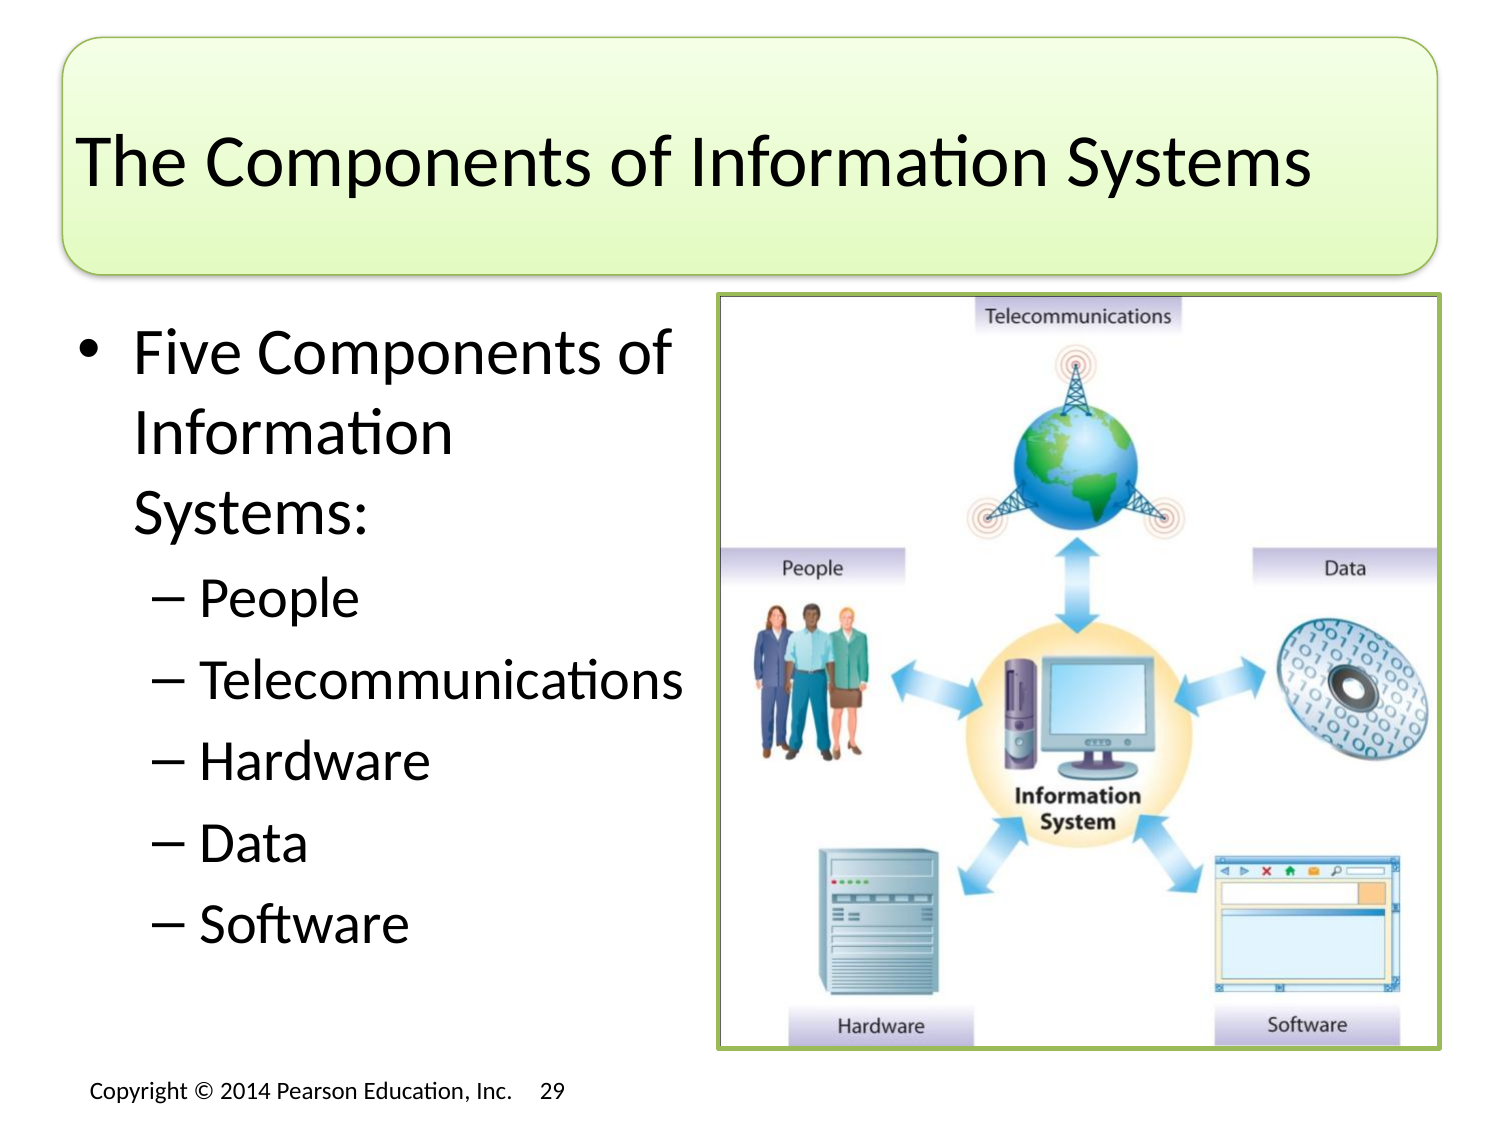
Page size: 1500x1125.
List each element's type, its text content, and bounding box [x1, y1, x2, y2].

picture [719, 296, 1438, 1047]
title The Components of Information Systems [75, 50, 1425, 263]
list Five Components of Information Systems: People Telecommunications Hardware Data Software [62, 299, 715, 1050]
